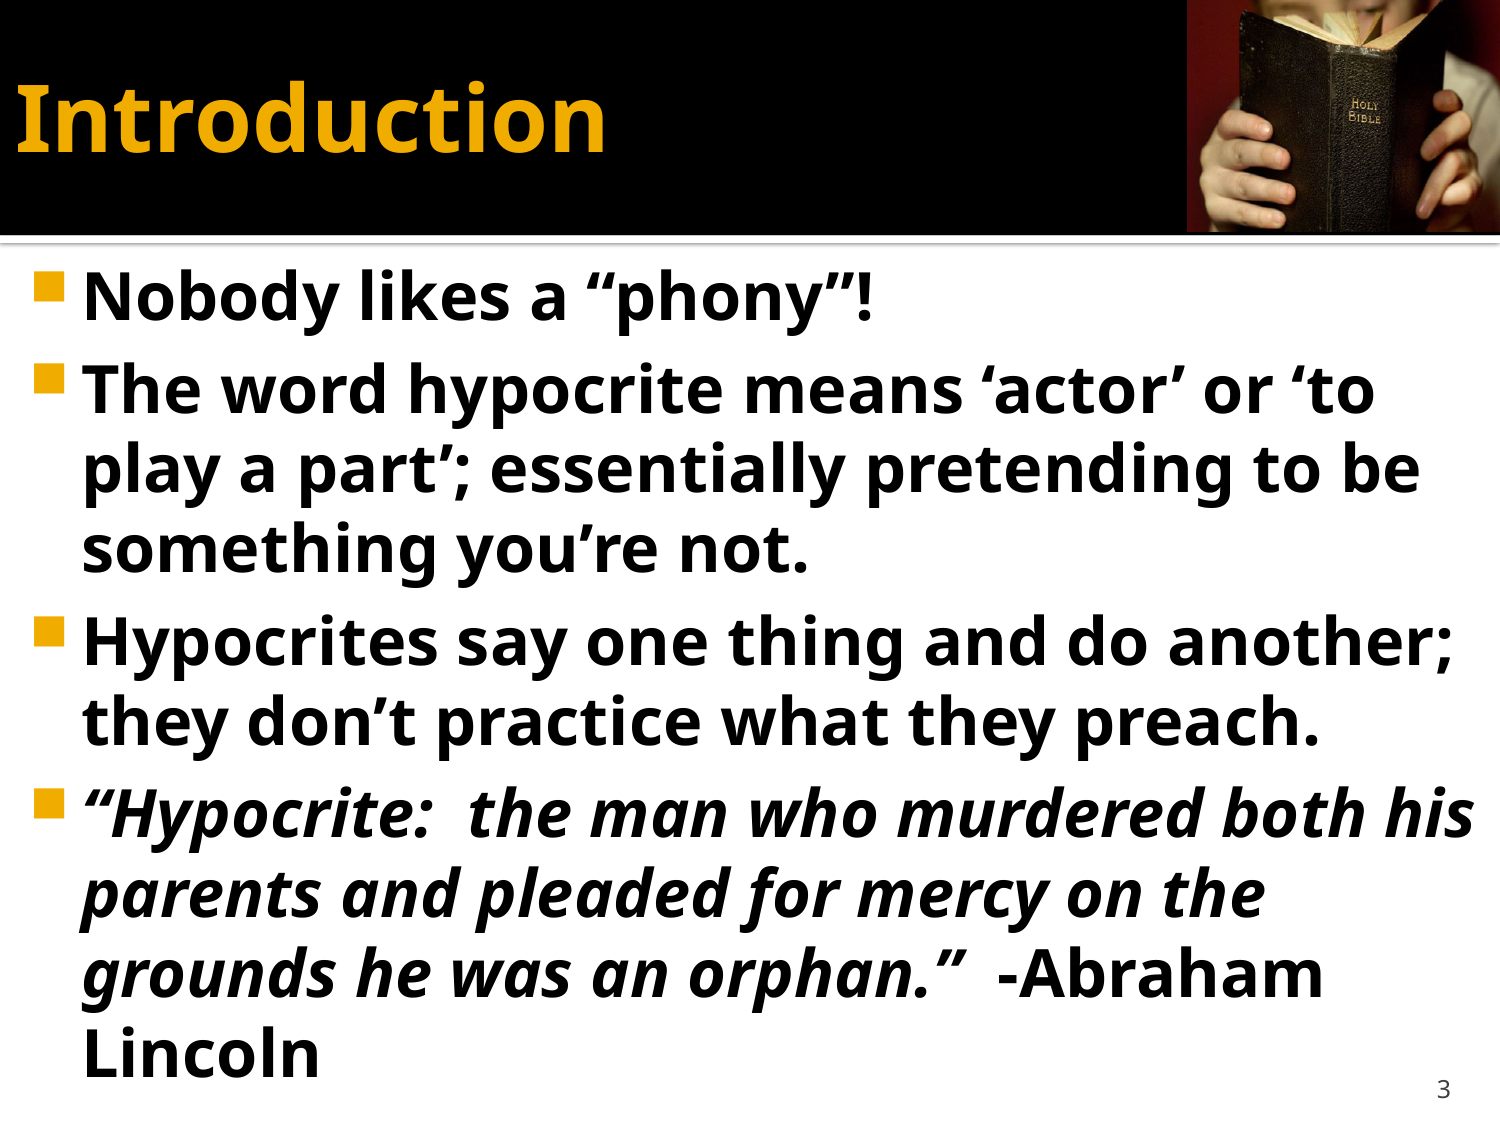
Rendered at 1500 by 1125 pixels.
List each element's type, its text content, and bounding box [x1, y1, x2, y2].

picture [1187, 0, 1500, 232]
title Introduction [0, 0, 1175, 231]
slide_number 3 [1345, 1062, 1467, 1108]
list Nobody likes a “phony”! The word hypocrite means ‘actor’ or ‘to play a part’; essentially pretending to be something you’re not. Hypocrites say one thing and do another; they don’t practice what they preach. “Hypocrite: the man who murdered both his parents and pleaded for mercy on the grounds he was an orphan.” -Abraham Lincoln [0, 249, 1500, 1088]
